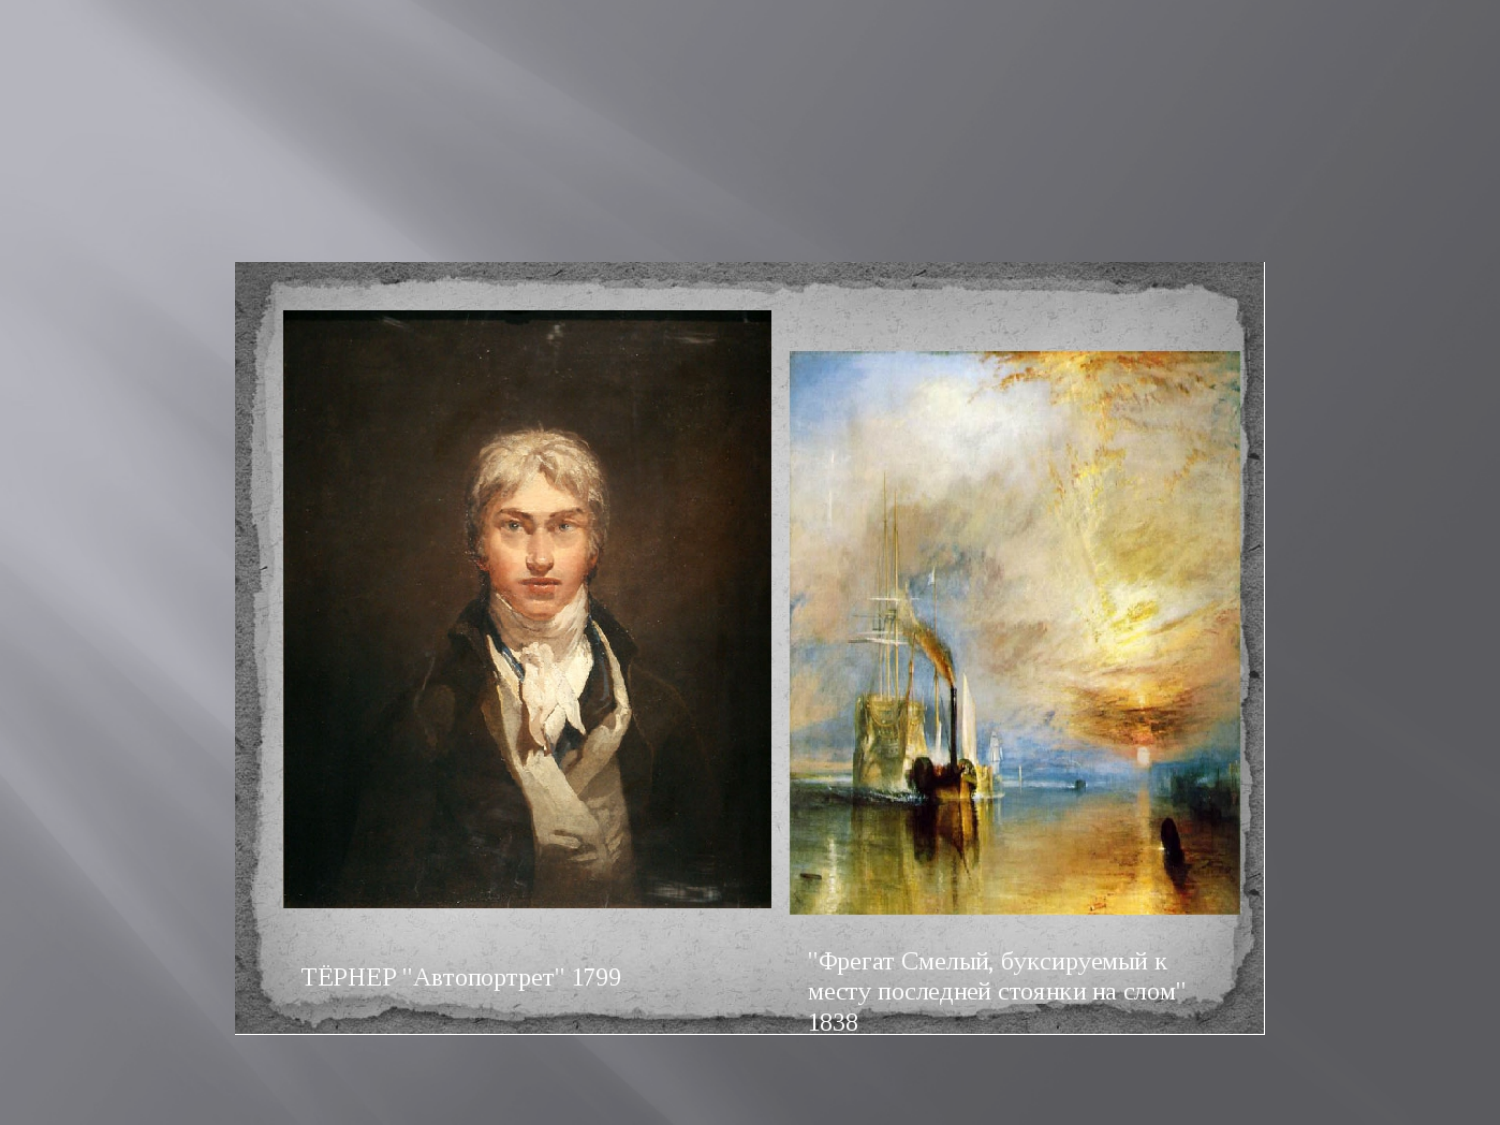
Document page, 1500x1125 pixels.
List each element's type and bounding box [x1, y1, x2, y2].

list [234, 262, 1266, 1036]
